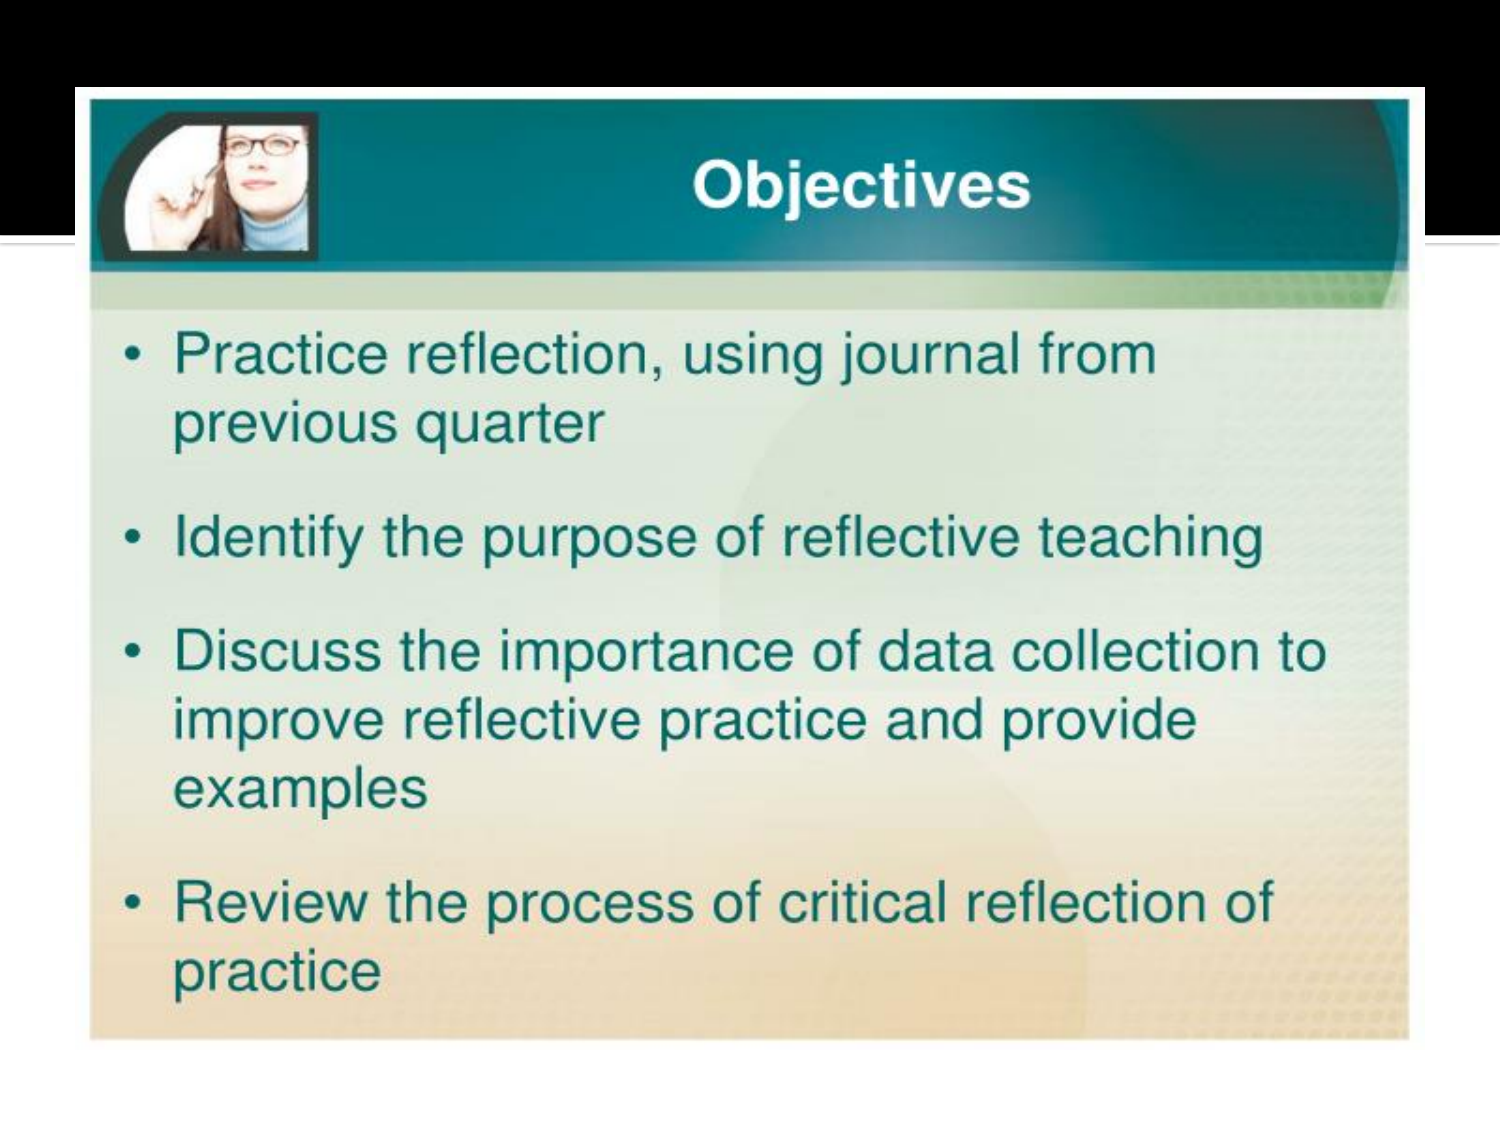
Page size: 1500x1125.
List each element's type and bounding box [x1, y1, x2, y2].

list [74, 87, 1425, 1050]
